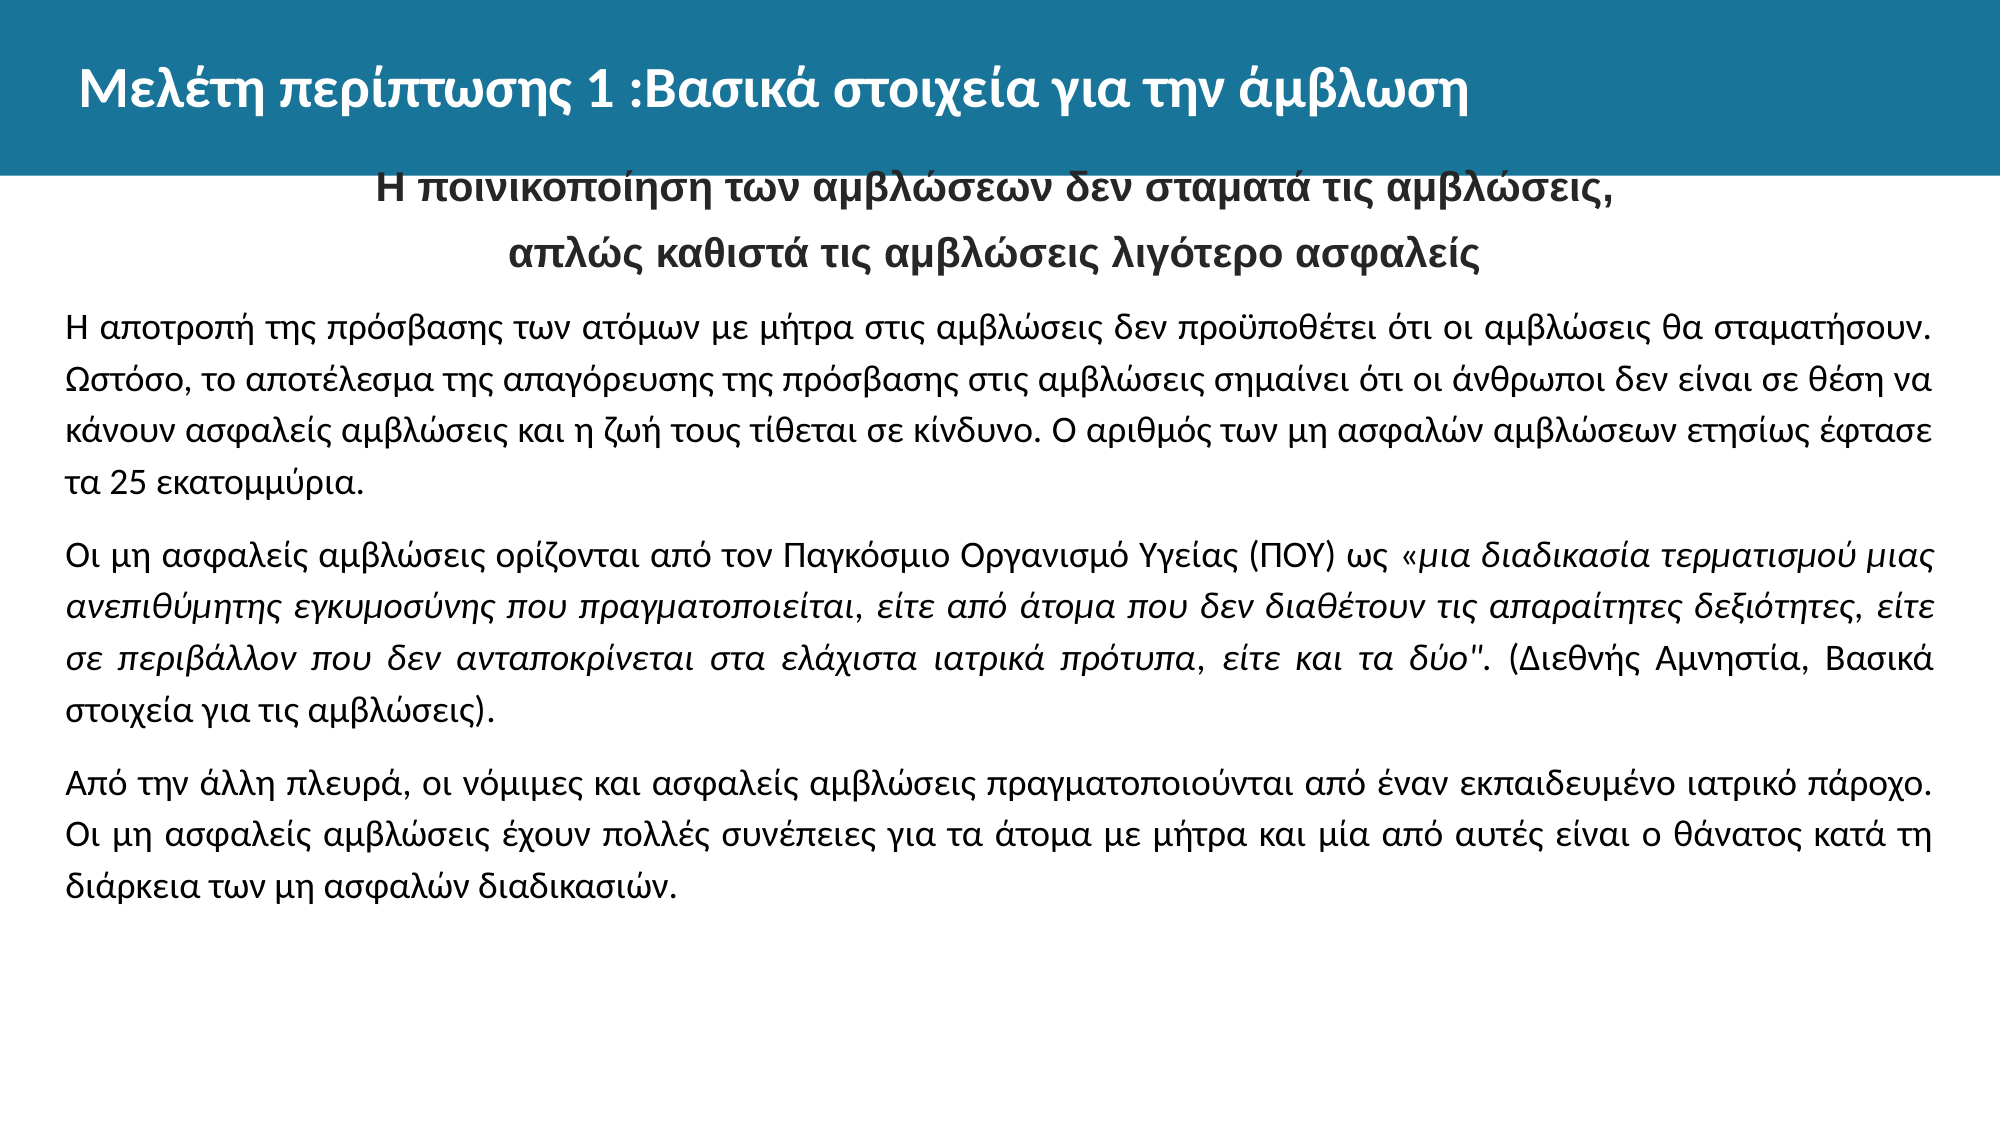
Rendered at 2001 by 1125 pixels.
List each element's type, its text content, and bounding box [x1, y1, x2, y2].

list Η αποτροπή της πρόσβασης των ατόμων με μήτρα στις αμβλώσεις δεν προϋποθέτει ότι οι αμβλώσεις θα σταματήσουν. Ωστόσο, το αποτέλεσμα της απαγόρευσης της πρόσβασης στις αμβλώσεις σημαίνει ότι οι άνθρωποι δεν είναι σε θέση να κάνουν ασφαλείς αμβλώσεις και η ζωή τους τίθεται σε κίνδυνο. Ο αριθμός των μη ασφαλών αμβλώσεων ετησίως έφτασε τα 25 εκατομμύρια. Οι μη ασφαλείς αμβλώσεις ορίζονται από τον Παγκόσμιο Οργανισμό Υγείας (ΠΟΥ) ως «μια διαδικασία τερματισμού μιας ανεπιθύμητης εγκυμοσύνης που πραγματοποιείται, είτε από άτομα που δεν διαθέτουν τις απαραίτητες δεξιότητες, είτε σε περιβάλλον που δεν ανταποκρίνεται στα ελάχιστα ιατρικά πρότυπα, είτε και τα δύο". (Διεθνής Αμνηστία, Βασικά στοιχεία για τις αμβλώσεις). Από την άλλη πλευρά, οι νόμιμες και ασφαλείς αμβλώσεις πραγματοποιούνται από έναν εκπαιδευμένο ιατρικό πάροχο. Οι μη ασφαλείς αμβλώσεις έχουν πολλές συνέπειες για τα άτομα με μήτρα και μία από αυτές είναι ο θάνατος κατά τη διάρκεια των μη ασφαλών διαδικασιών. [65, 295, 1935, 1051]
title Μελέτη περίπτωσης 1 :Βασικά στοιχεία για την άμβλωση [65, 28, 1935, 140]
list Η ποινικοποίηση των αμβλώσεων δεν σταματά τις αμβλώσεις, απλώς καθιστά τις αμβλώσεις λιγότερο ασφαλείς [47, 213, 1917, 296]
